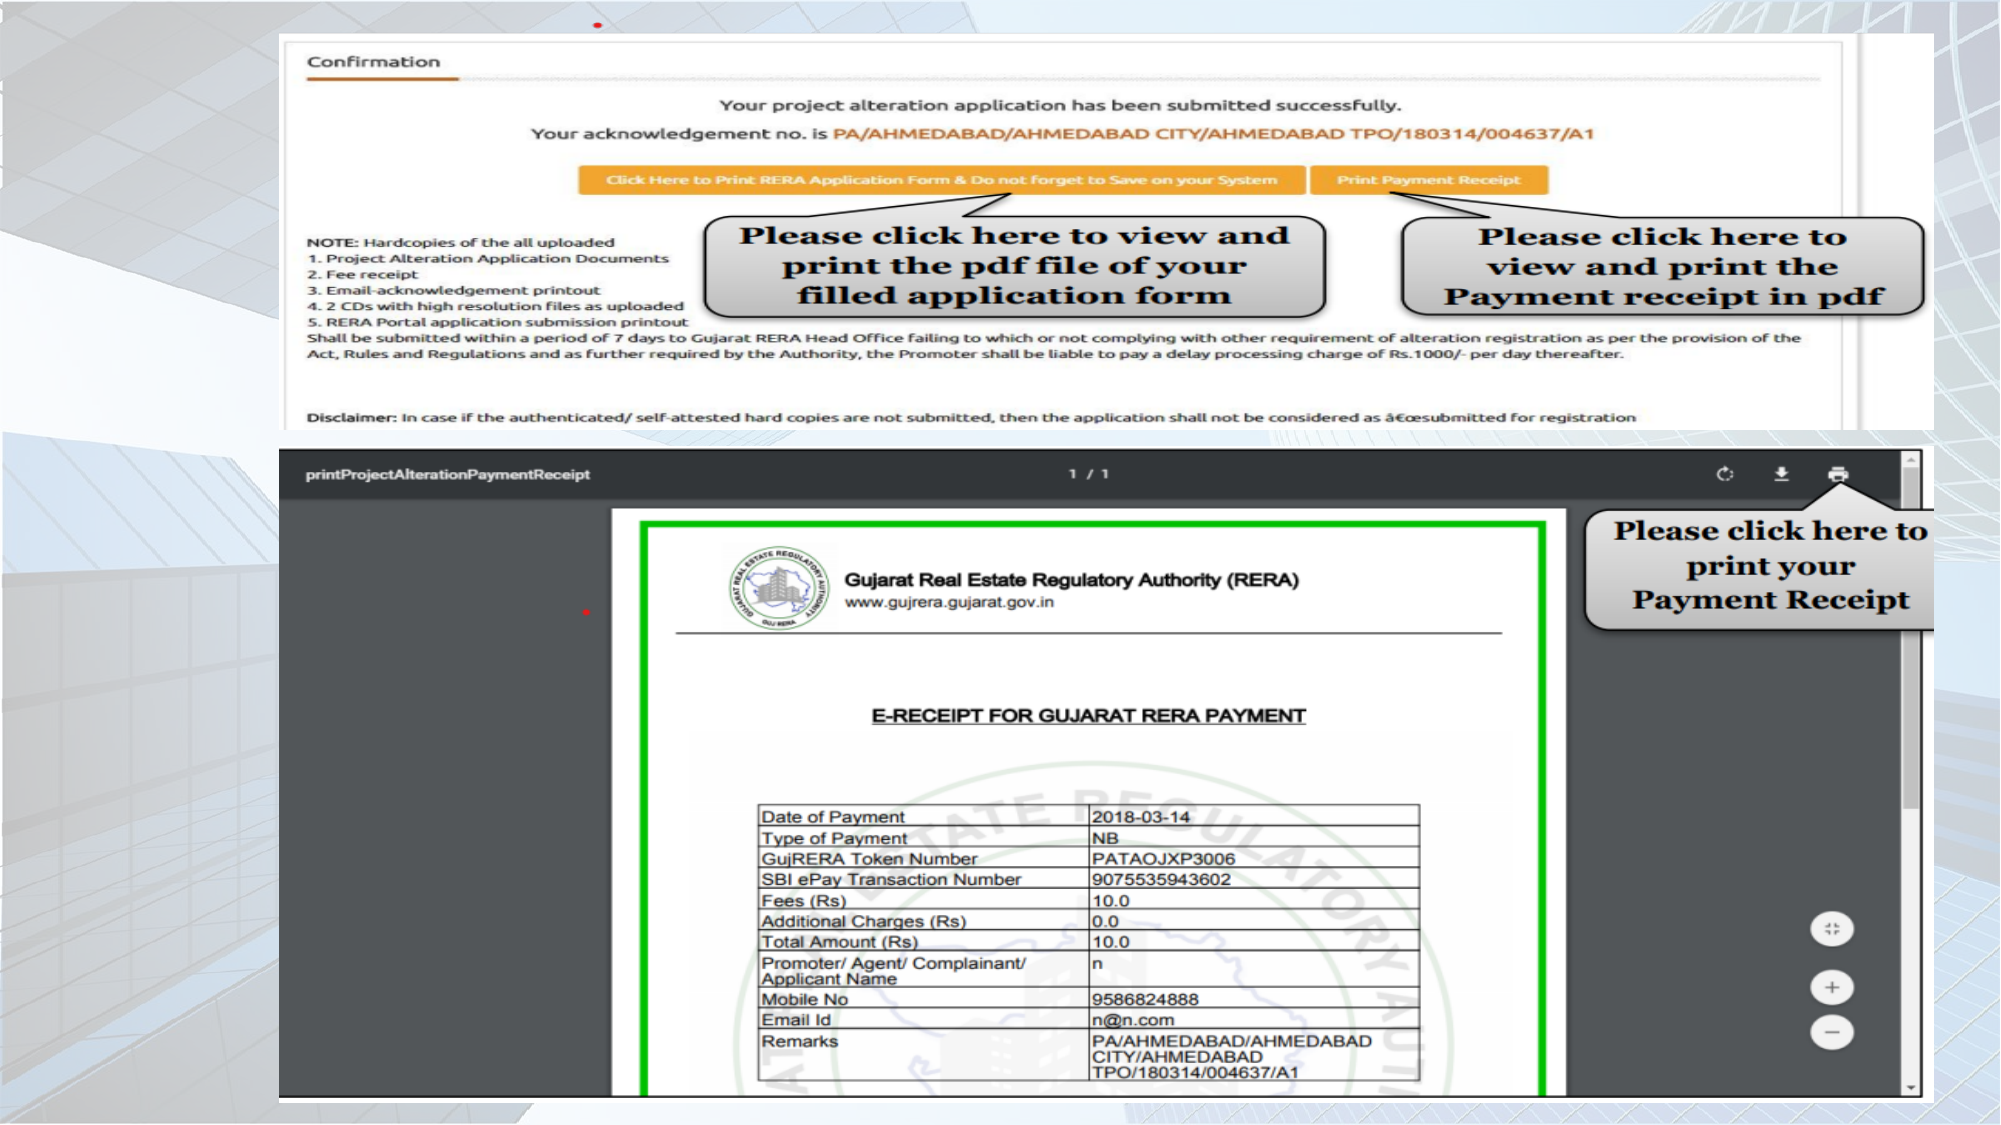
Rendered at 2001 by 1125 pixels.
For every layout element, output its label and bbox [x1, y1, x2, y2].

picture [278, 22, 1934, 430]
picture [278, 446, 1934, 1103]
